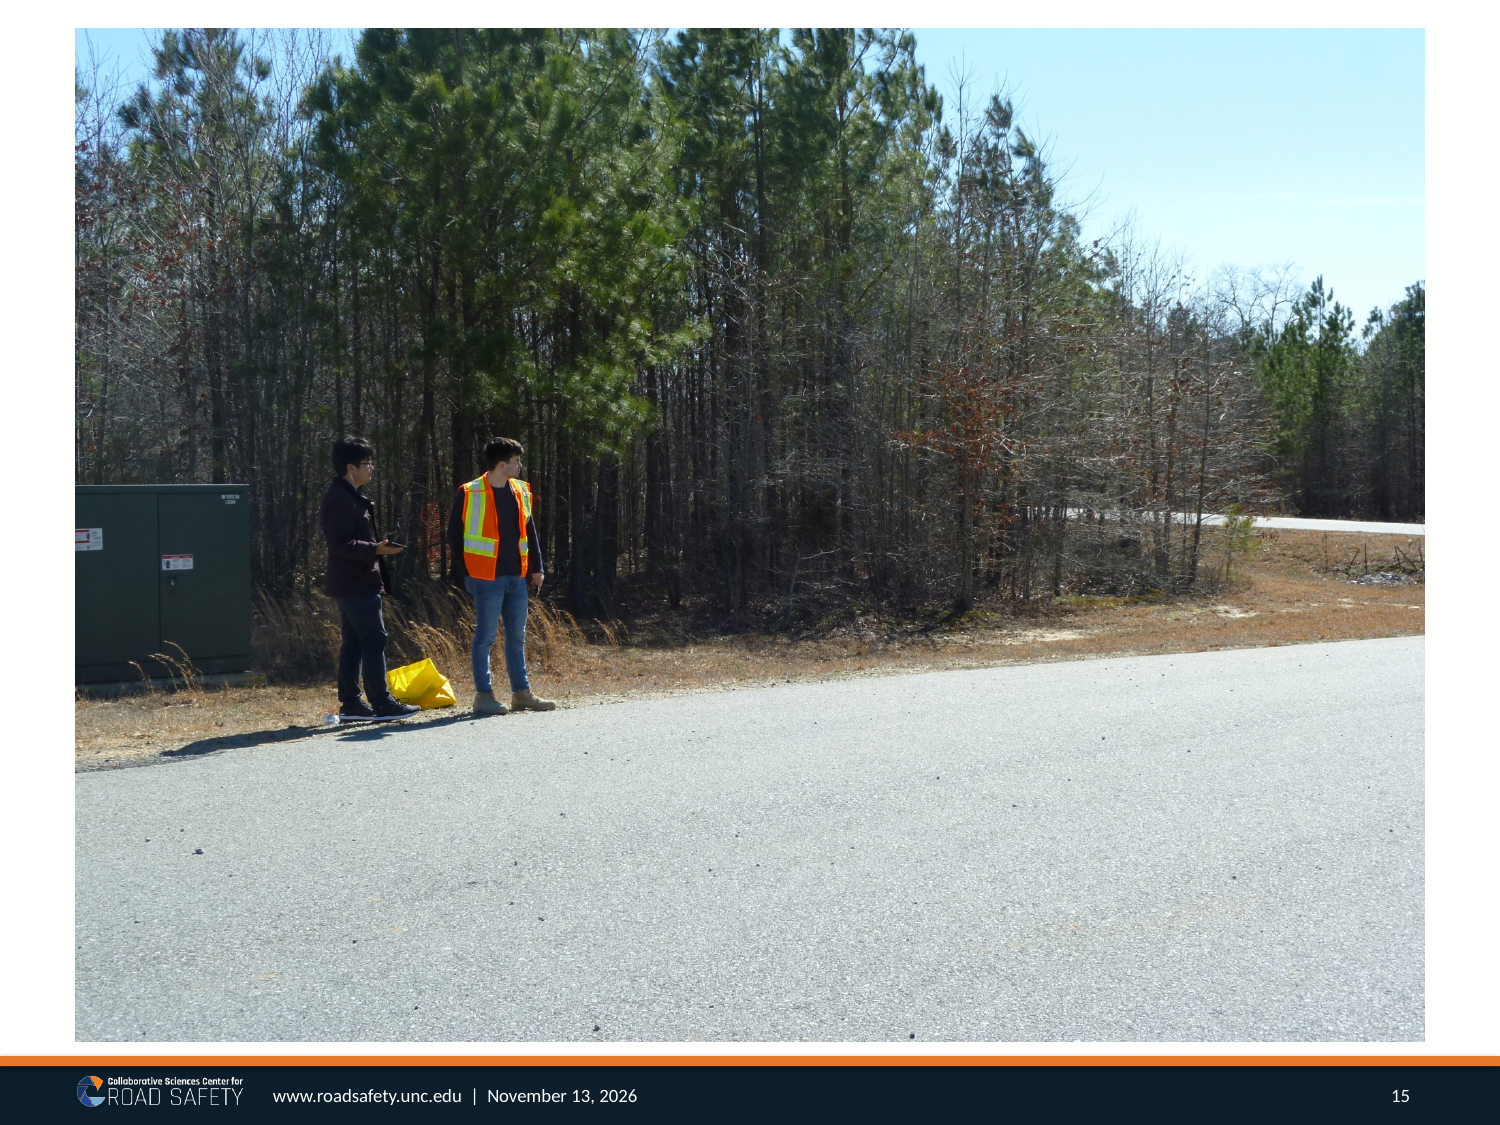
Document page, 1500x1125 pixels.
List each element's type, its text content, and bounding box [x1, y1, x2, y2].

slide_number 15 [1074, 1069, 1425, 1107]
picture [75, 1074, 257, 1107]
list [74, 28, 1426, 1042]
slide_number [257, 1074, 1074, 1107]
